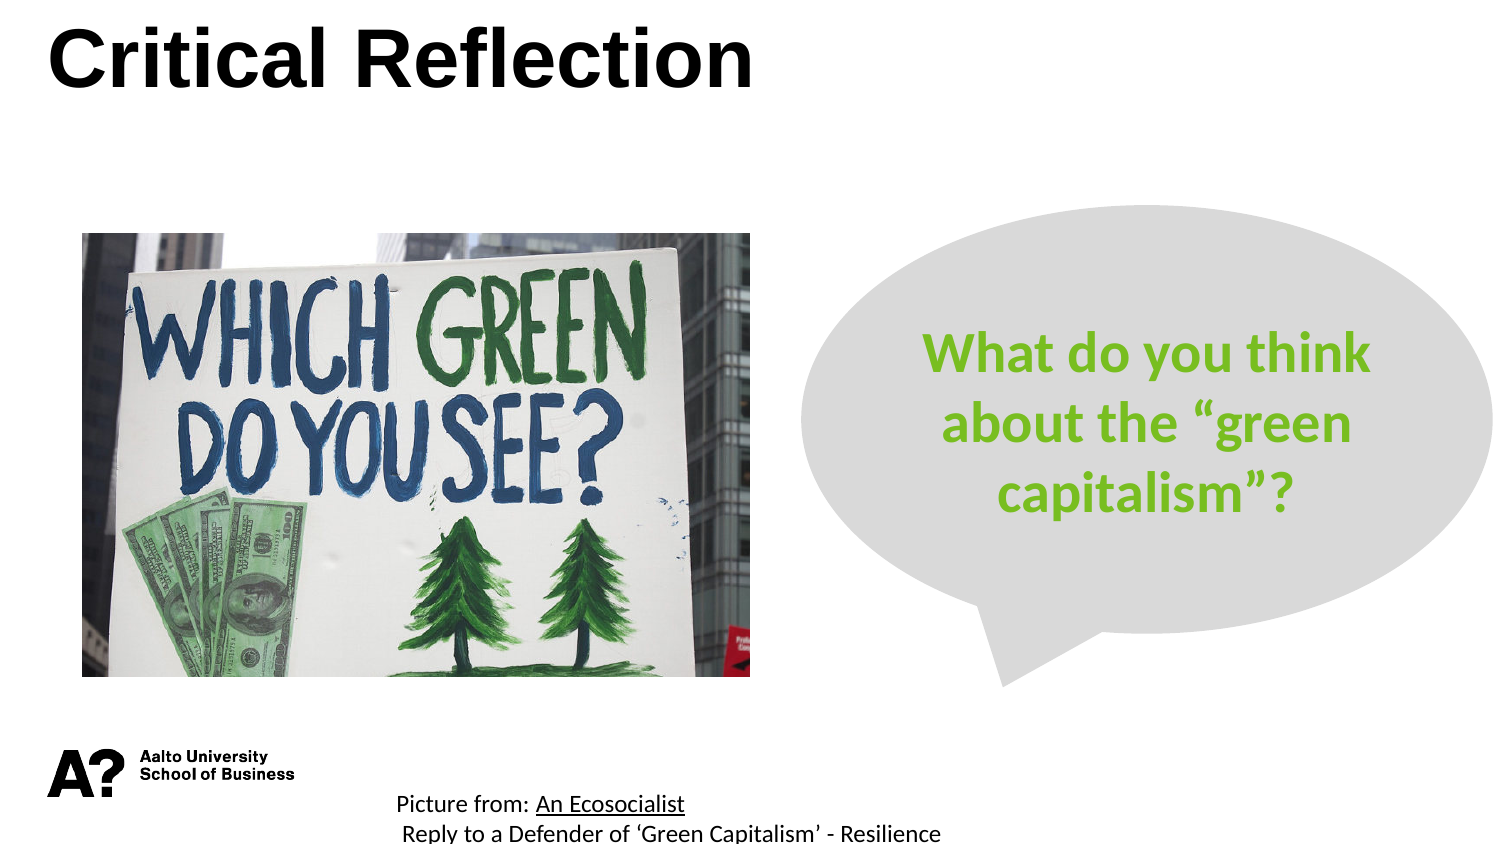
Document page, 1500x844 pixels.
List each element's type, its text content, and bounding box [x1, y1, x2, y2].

picture [82, 233, 750, 677]
text_box Picture from: An Ecosocialist Reply to a Defender of ‘Green Capitalism’ - Resilience [381, 780, 1246, 844]
text_box What do you think about the “green capitalism”? [800, 204, 1494, 689]
picture [0, 703, 341, 844]
list Critical Reflection [47, 4, 1442, 169]
